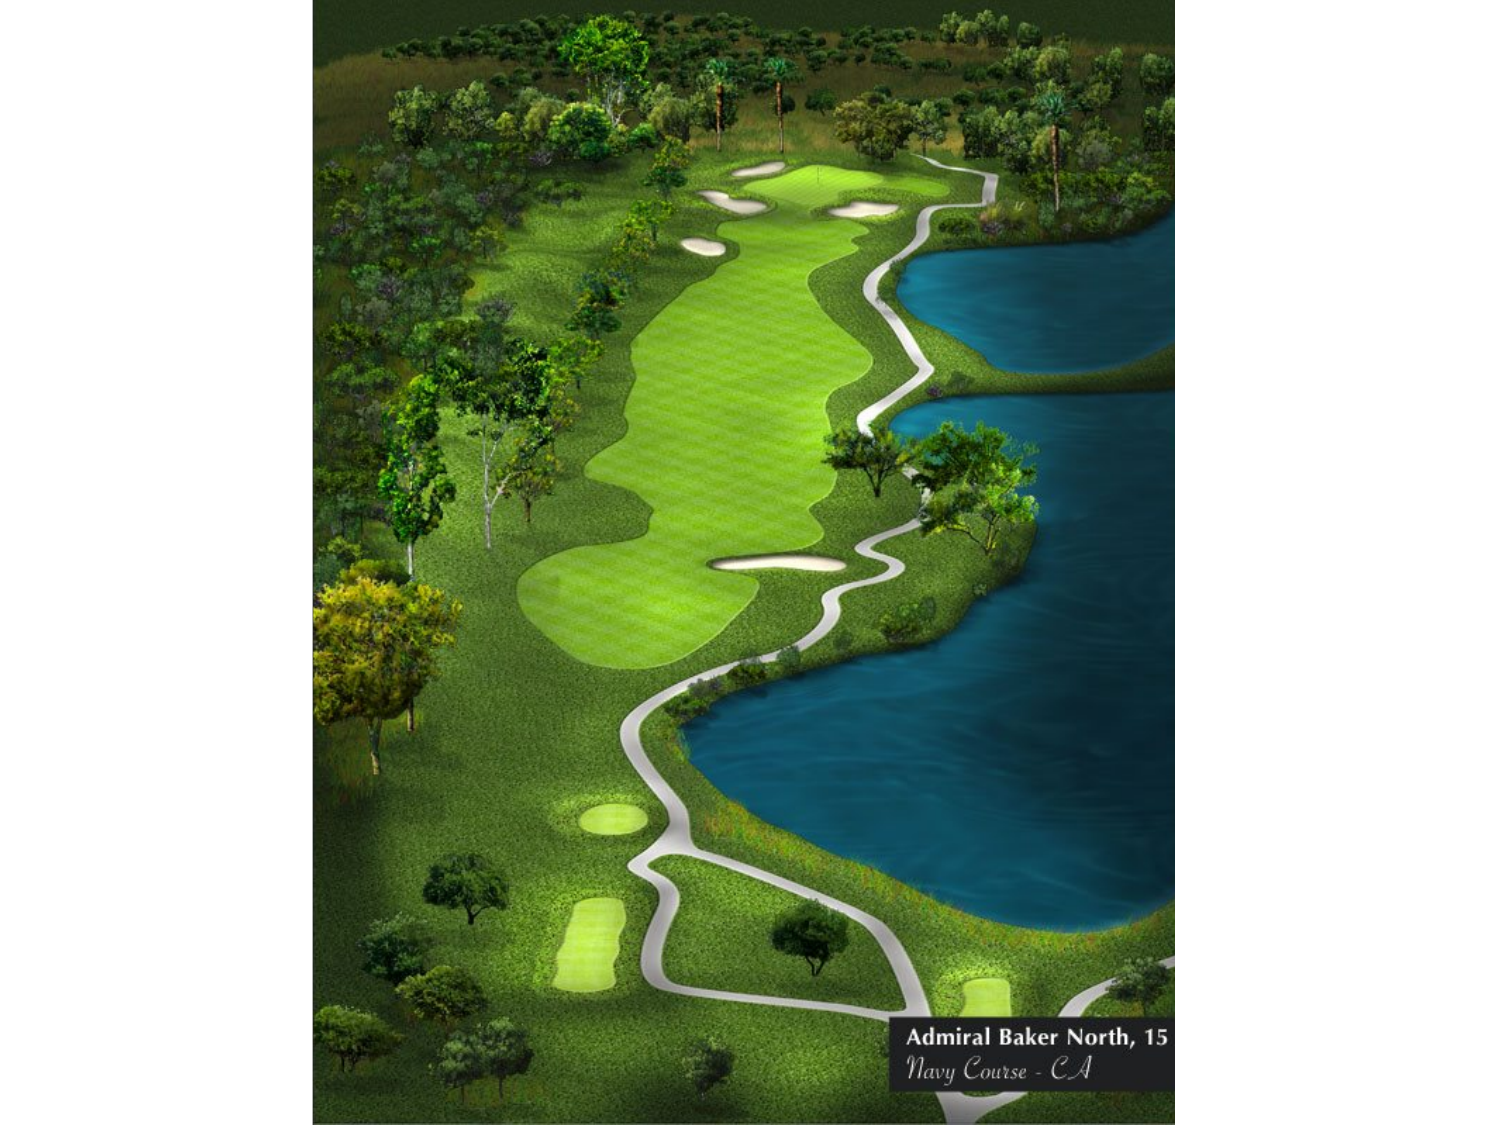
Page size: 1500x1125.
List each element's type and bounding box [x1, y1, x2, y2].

picture [312, 0, 1176, 1125]
